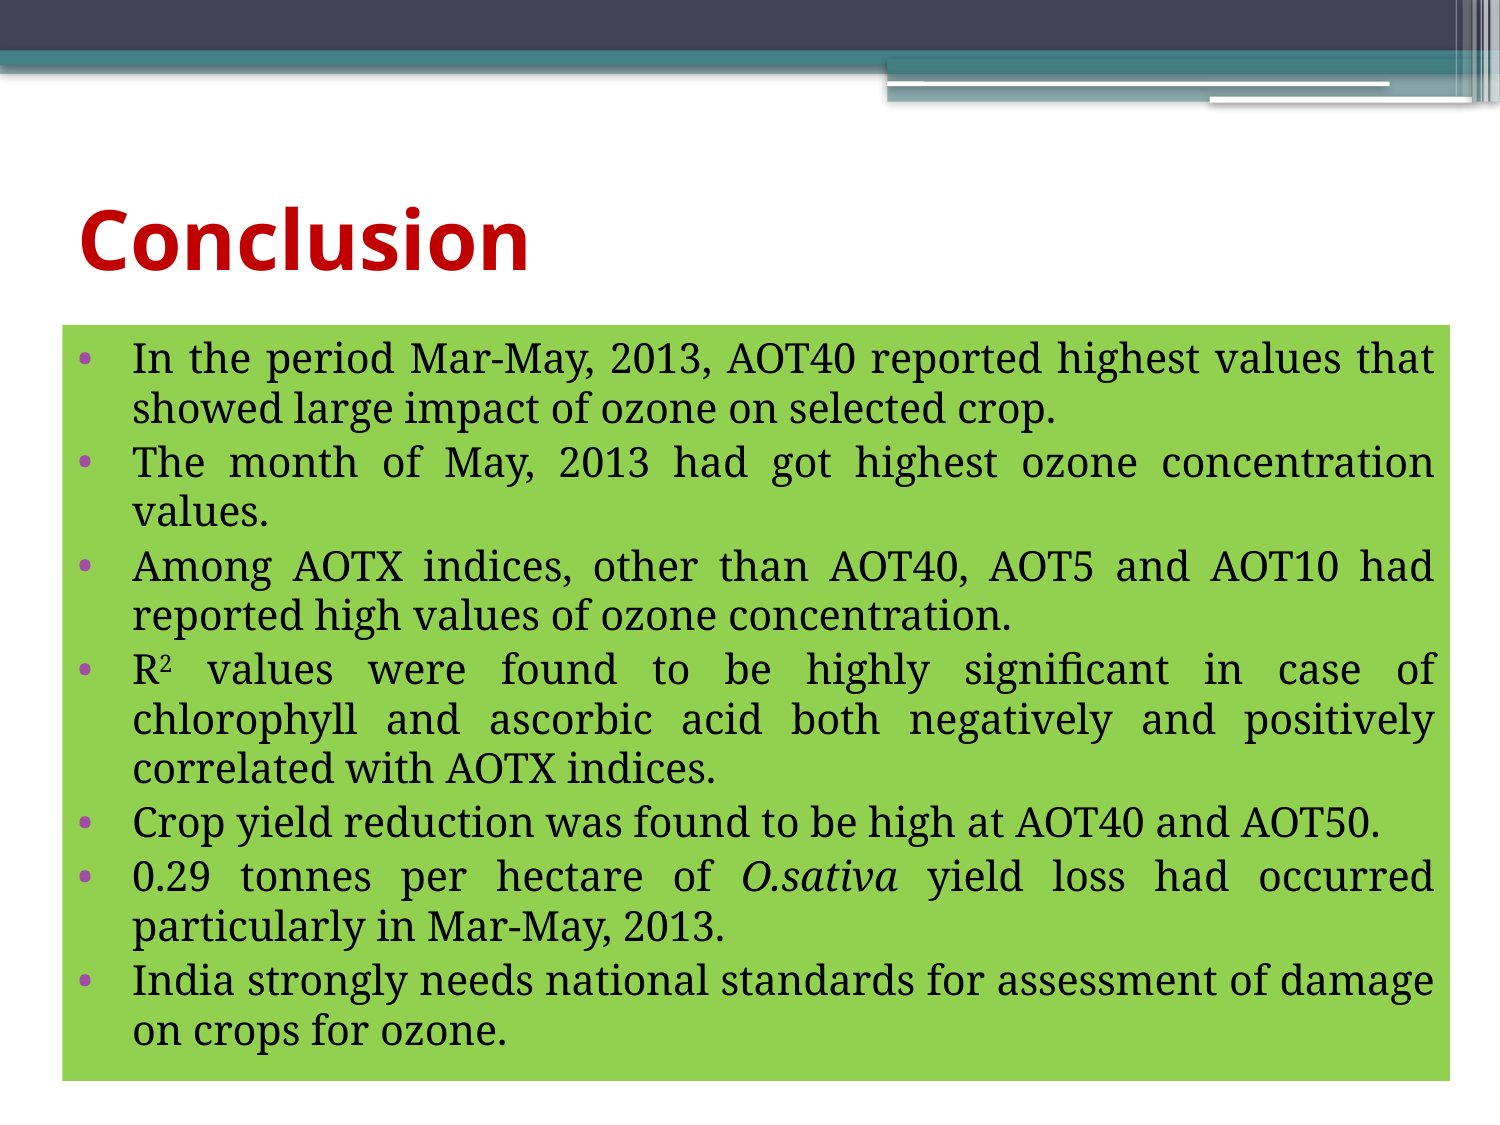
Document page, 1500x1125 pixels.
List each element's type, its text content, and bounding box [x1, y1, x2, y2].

list In the period Mar-May, 2013, AOT40 reported highest values that showed large impact of ozone on selected crop. The month of May, 2013 had got highest ozone concentration values. Among AOTX indices, other than AOT40, AOT5 and AOT10 had reported high values of ozone concentration. R2 values were found to be highly significant in case of chlorophyll and ascorbic acid both negatively and positively correlated with AOTX indices. Crop yield reduction was found to be high at AOT40 and AOT50. 0.29 tonnes per hectare of O.sativa yield loss had occurred particularly in Mar-May, 2013. India strongly needs national standards for assessment of damage on crops for ozone. [62, 324, 1450, 1081]
title Conclusion [62, 149, 1413, 324]
